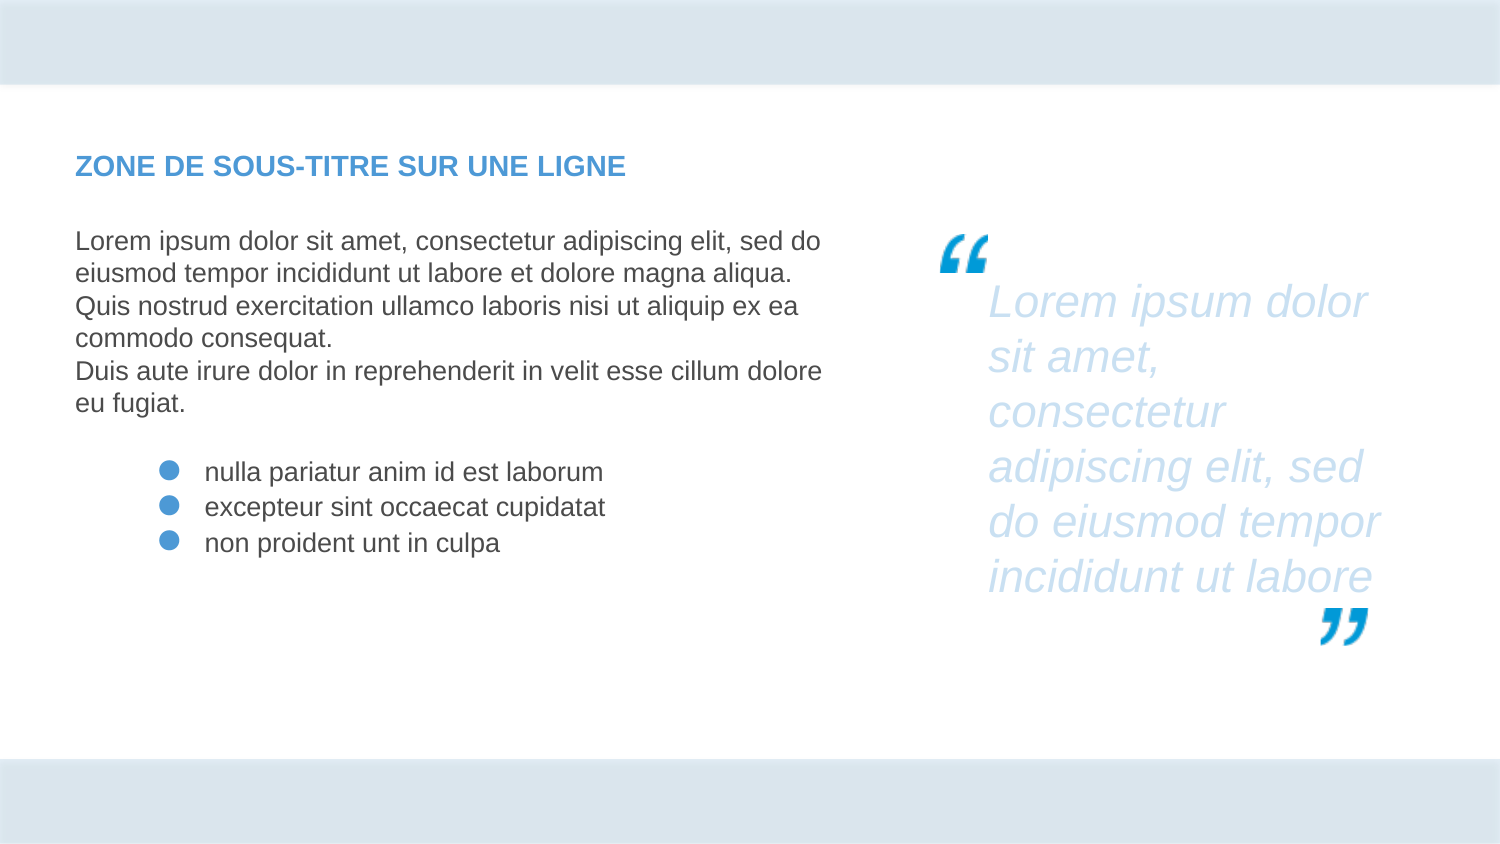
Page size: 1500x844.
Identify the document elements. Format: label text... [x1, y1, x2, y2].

picture [939, 234, 989, 273]
picture [977, 241, 989, 273]
list Lorem ipsum dolor sit amet, consectetur adipiscing elit, sed do eiusmod tempor incididunt ut labore [973, 148, 1425, 724]
picture [157, 458, 181, 482]
picture [157, 528, 181, 552]
picture [157, 493, 181, 517]
picture [1320, 608, 1331, 639]
picture [1320, 608, 1369, 647]
list ZONE DE SOUS-TITRE SUR UNE LIGNE Lorem ipsum dolor sit amet, consectetur adipiscing elit, sed do eiusmod tempor incididunt ut labore et dolore magna aliqua. Quis nostrud exercitation ullamco laboris nisi ut aliquip ex ea commodo consequat. Duis aute irure dolor in reprehenderit in velit esse cillum dolore eu fugiat. nulla pariatur anim id est laborum excepteur sint occaecat cupidatat non proident unt in culpa [75, 147, 859, 724]
